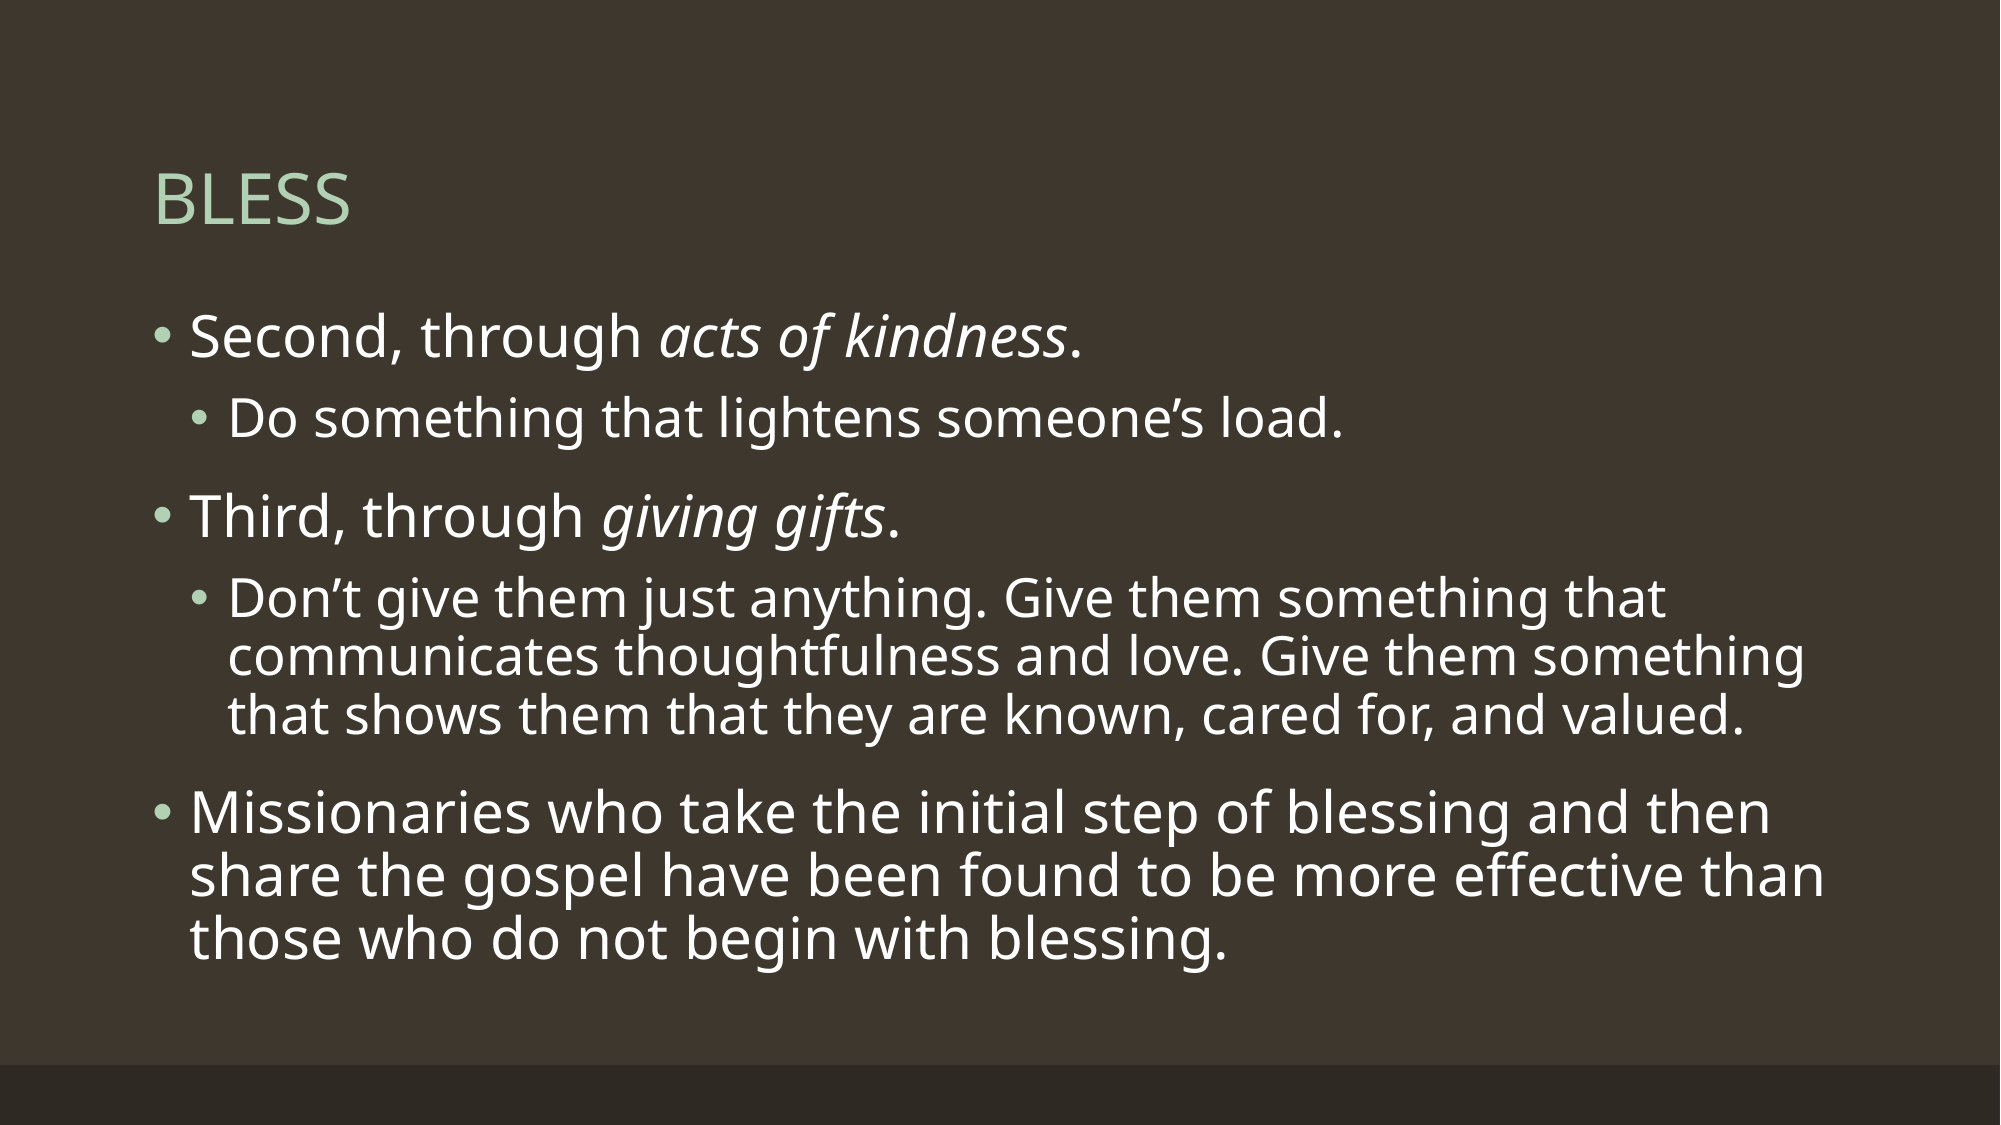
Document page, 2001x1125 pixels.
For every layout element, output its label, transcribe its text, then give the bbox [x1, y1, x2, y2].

title BLESS [137, 59, 1863, 248]
list Second, through acts of kindness. Do something that lightens someone’s load. Third, through giving gifts. Don’t give them just anything. Give them something that communicates thoughtfulness and love. Give them something that shows them that they are known, cared for, and valued. Missionaries who take the initial step of blessing and then share the gospel have been found to be more effective than those who do not begin with blessing. [137, 299, 1863, 1014]
